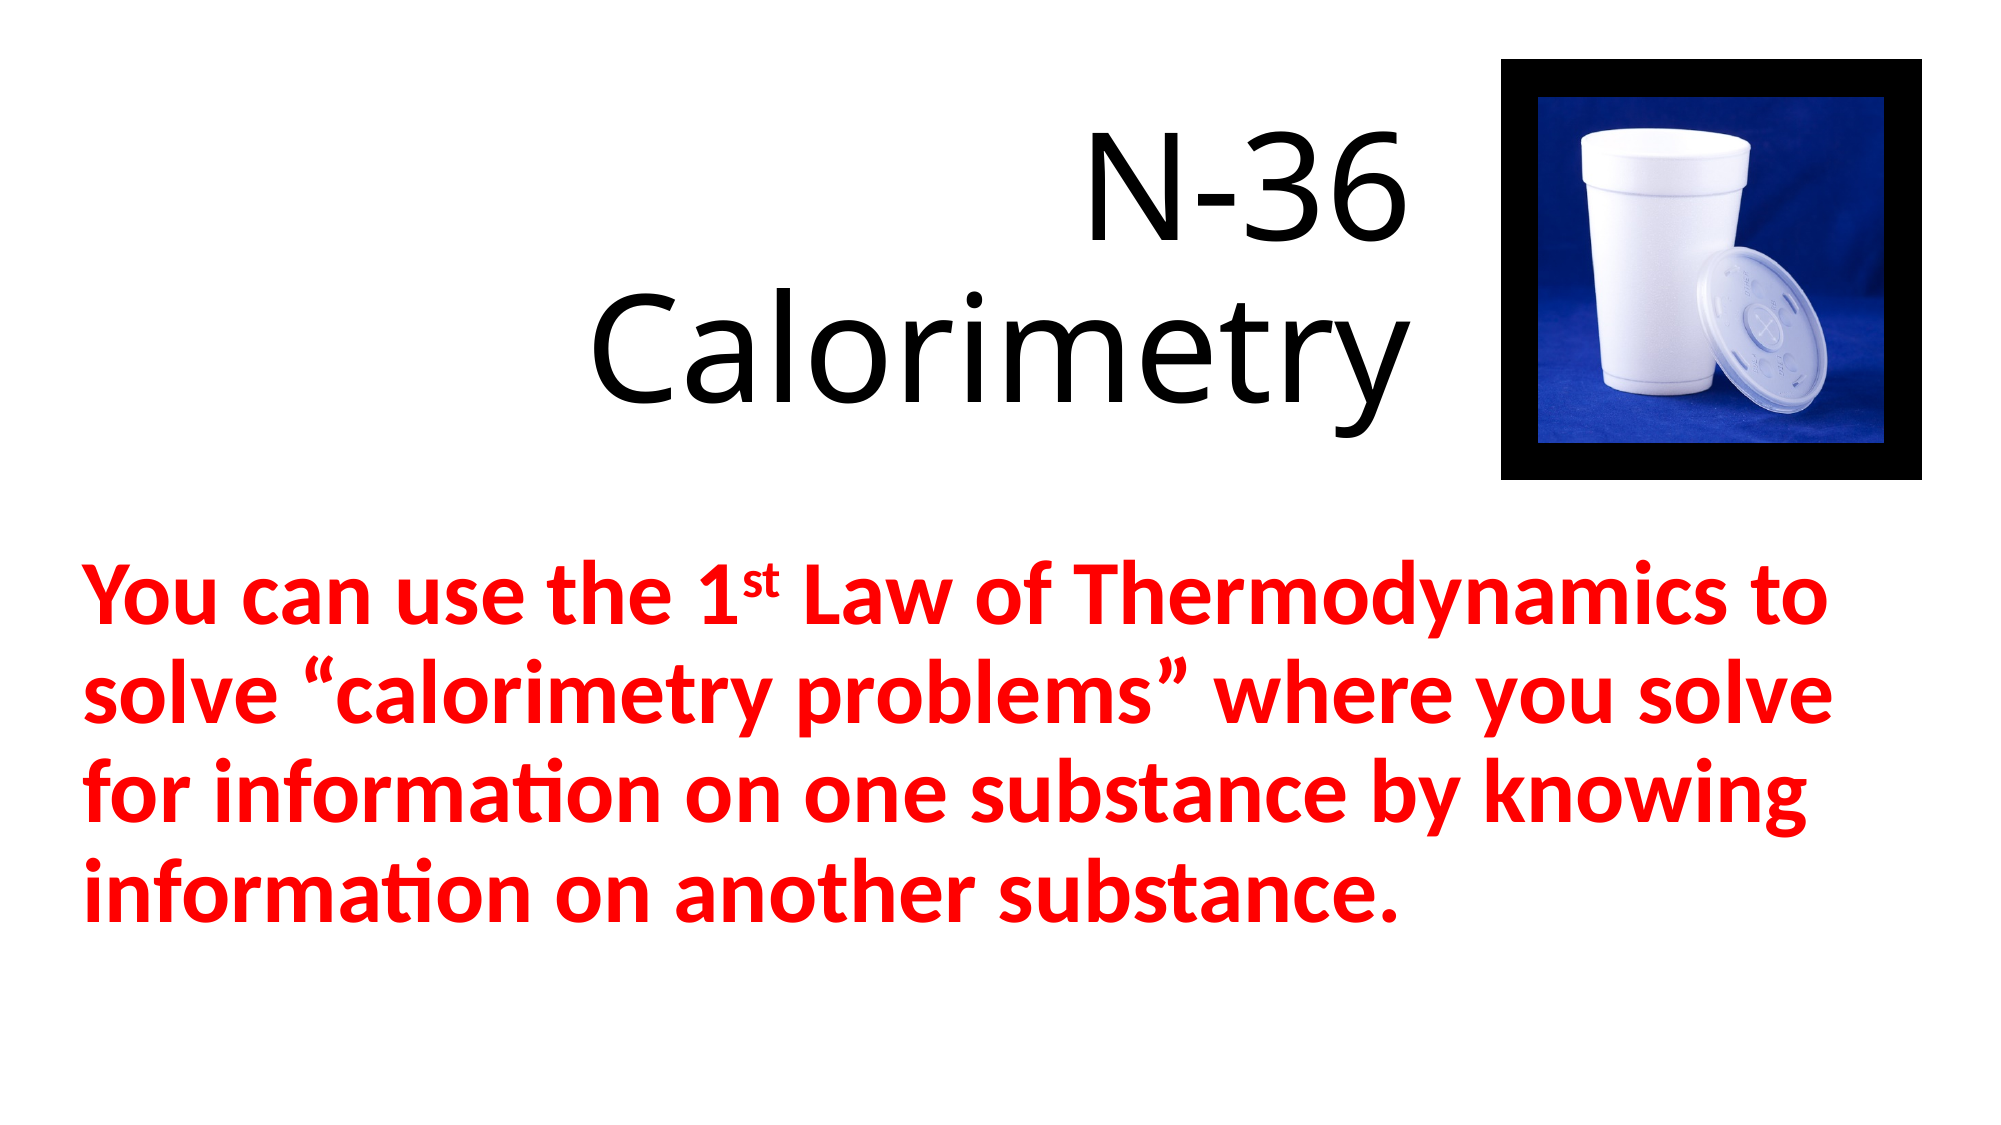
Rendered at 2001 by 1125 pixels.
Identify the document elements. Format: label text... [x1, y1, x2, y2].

subtitle You can use the 1st Law of Thermodynamics to solve “calorimetry problems” where you solve for information on one substance by knowing information on another substance. [67, 407, 1947, 982]
picture [1538, 96, 1885, 443]
title N-36 Calorimetry [0, 103, 1428, 436]
